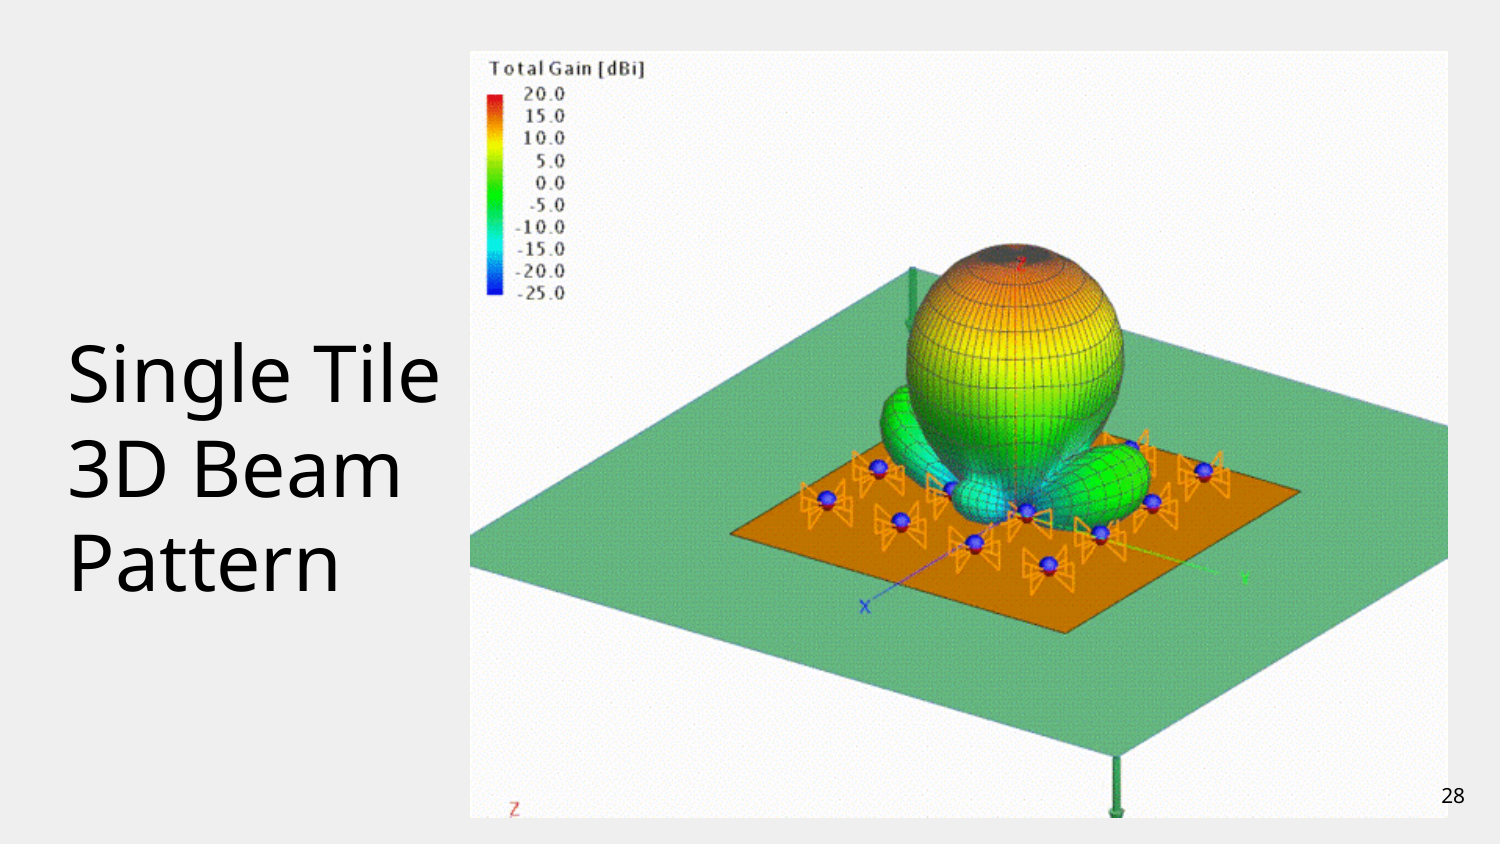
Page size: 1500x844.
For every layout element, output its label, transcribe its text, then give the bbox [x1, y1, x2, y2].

title Single Tile 3D Beam Pattern [52, 245, 465, 623]
picture [470, 51, 1448, 818]
slide_number 28 [1389, 764, 1480, 830]
